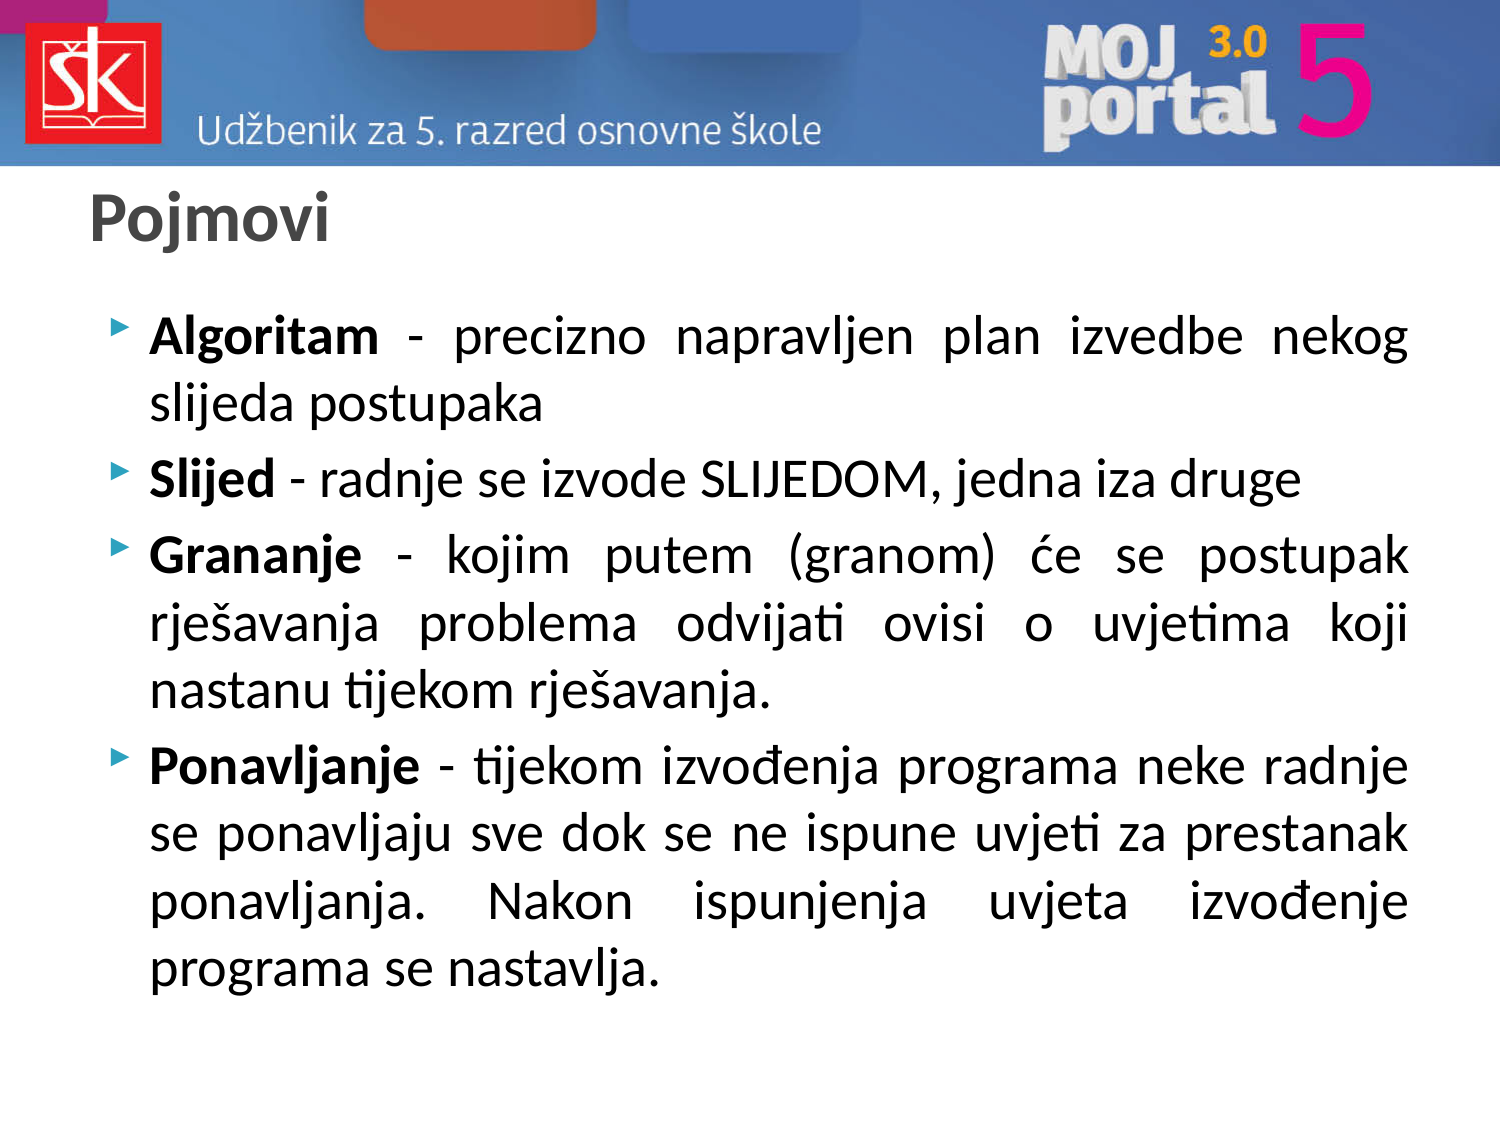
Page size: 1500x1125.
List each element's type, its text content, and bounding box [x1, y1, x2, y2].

picture [0, 0, 1500, 1125]
title Pojmovi [75, 162, 1425, 350]
list Algoritam - precizno napravljen plan izvedbe nekog slijeda postupaka Slijed - radnje se izvode SLIJEDOM, jedna iza druge Grananje - kojim putem (granom) će se postupak rješavanja problema odvijati ovisi o uvjetima koji nastanu tijekom rješavanja. Ponavljanje - tijekom izvođenja programa neke radnje se ponavljaju sve dok se ne ispune uvjeti za prestanak ponavljanja. Nakon ispunjenja uvjeta izvođenje programa se nastavlja. [75, 350, 1425, 1059]
